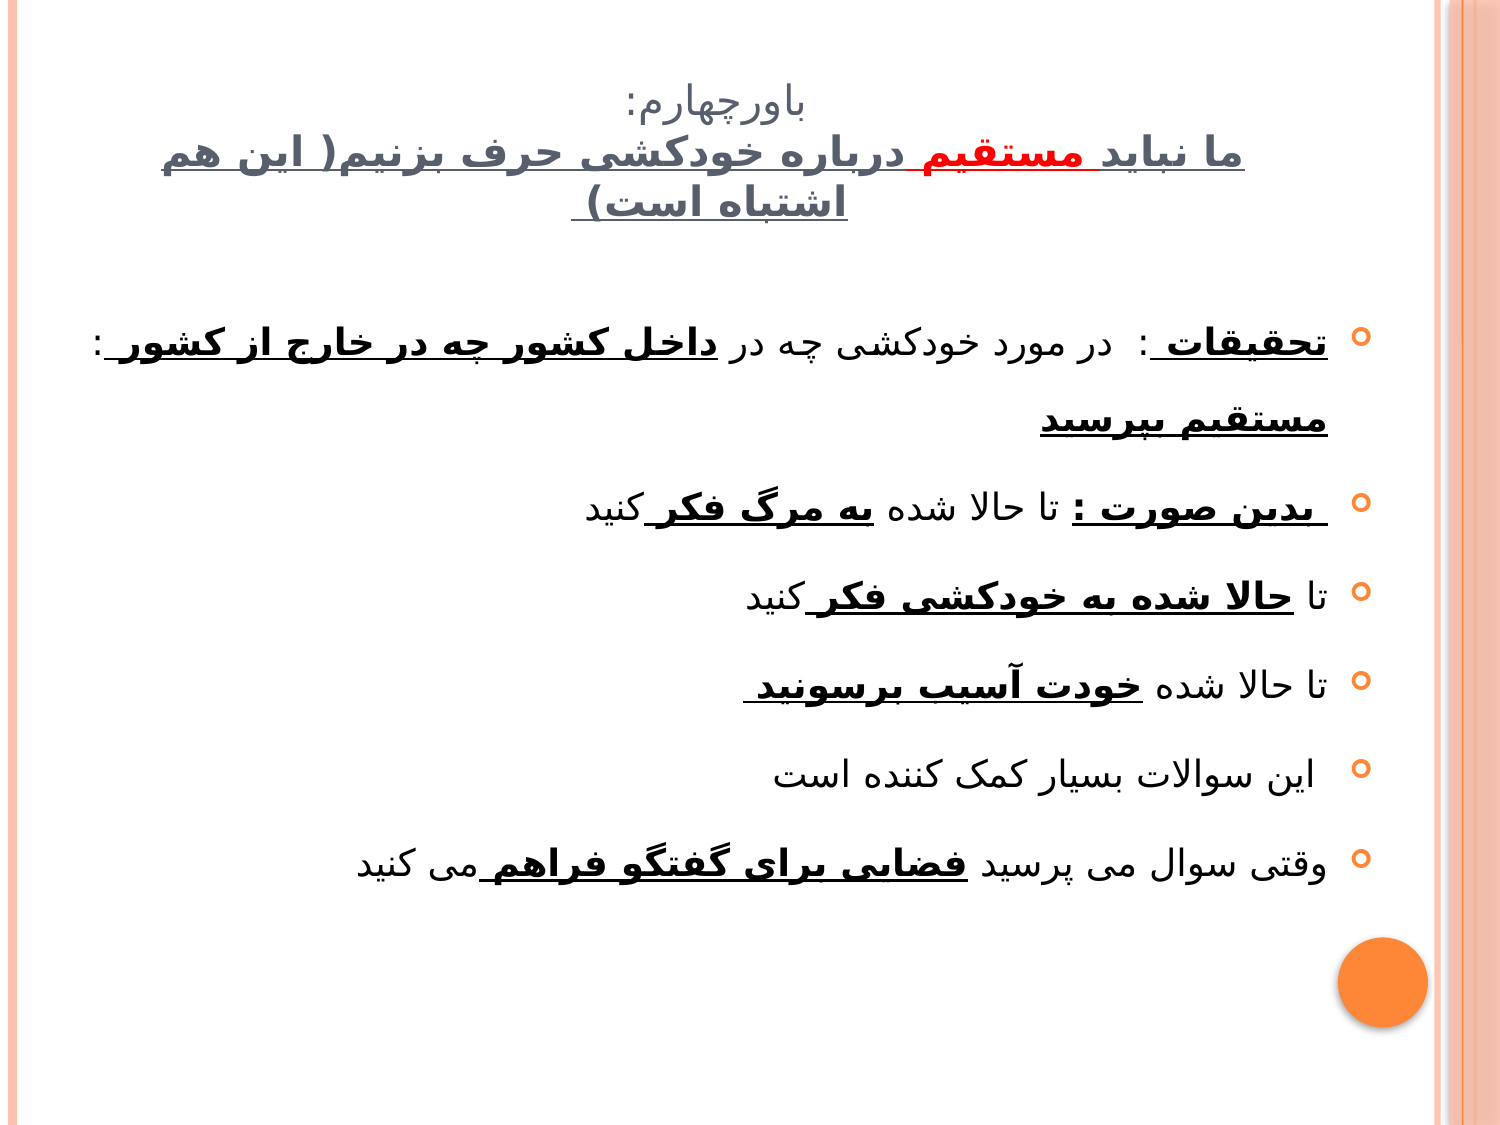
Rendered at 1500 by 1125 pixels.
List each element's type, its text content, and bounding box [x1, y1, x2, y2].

list تحقیقات : در مورد خودکشی چه در داخل کشور چه در خارج از کشور : مستقیم بپرسید بدین صورت : تا حالا شده به مرگ فکر کنید تا حالا شده به خودکشی فکر کنید تا حالا شده خودت آسیب برسونید این سوالات بسیار کمک کننده است وقتی سوال می پرسید فضایی برای گفتگو فراهم می کنید [76, 278, 1388, 1024]
title باورچهارم: ما نباید مستقیم درباره خودکشی حرف بزنیم( این هم اشتباه است) [100, 101, 1319, 232]
